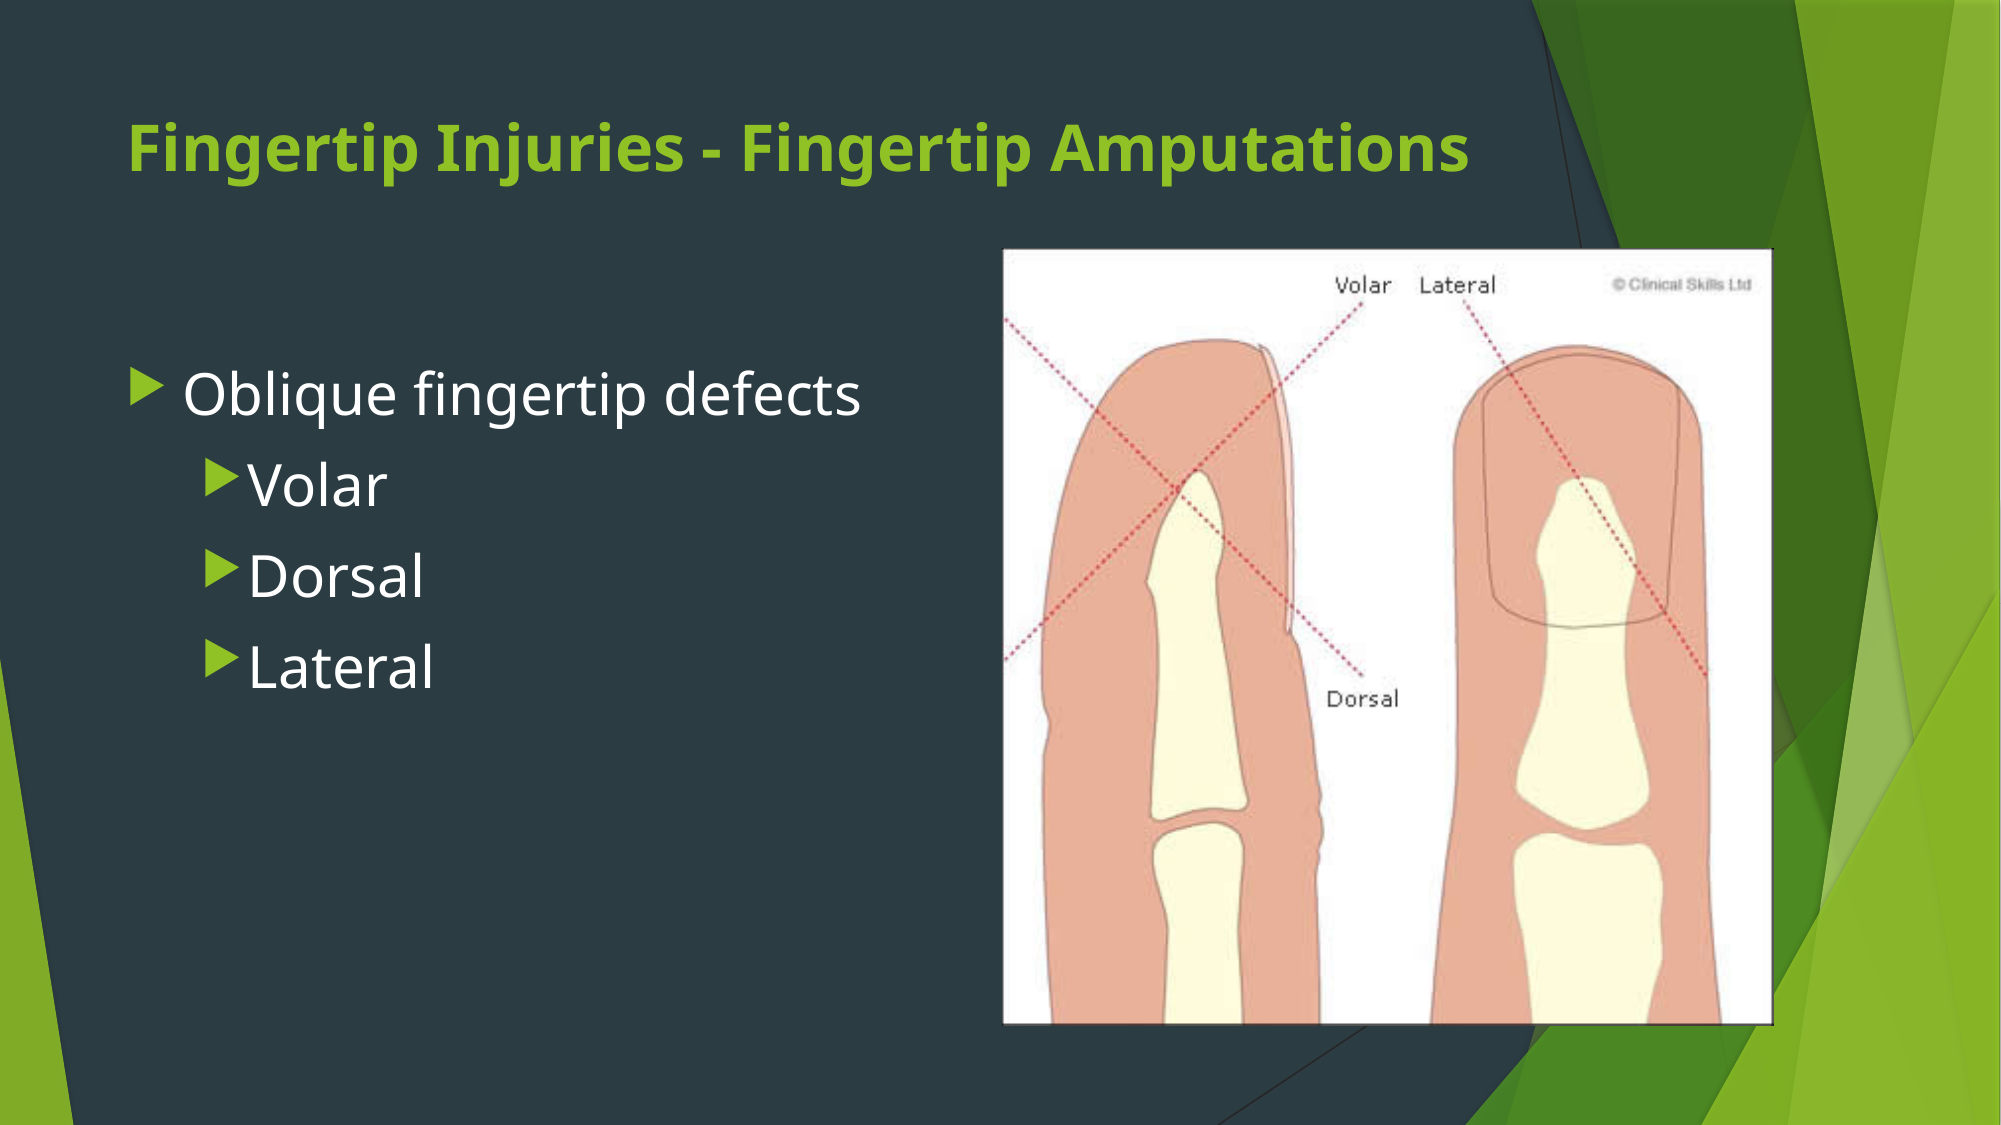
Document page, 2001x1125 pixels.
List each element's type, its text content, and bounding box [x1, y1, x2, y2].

title Fingertip Injuries - Fingertip Amputations [111, 99, 1522, 317]
list Oblique fingertip defects Volar Dorsal Lateral [111, 350, 996, 987]
picture [1001, 247, 1774, 1026]
